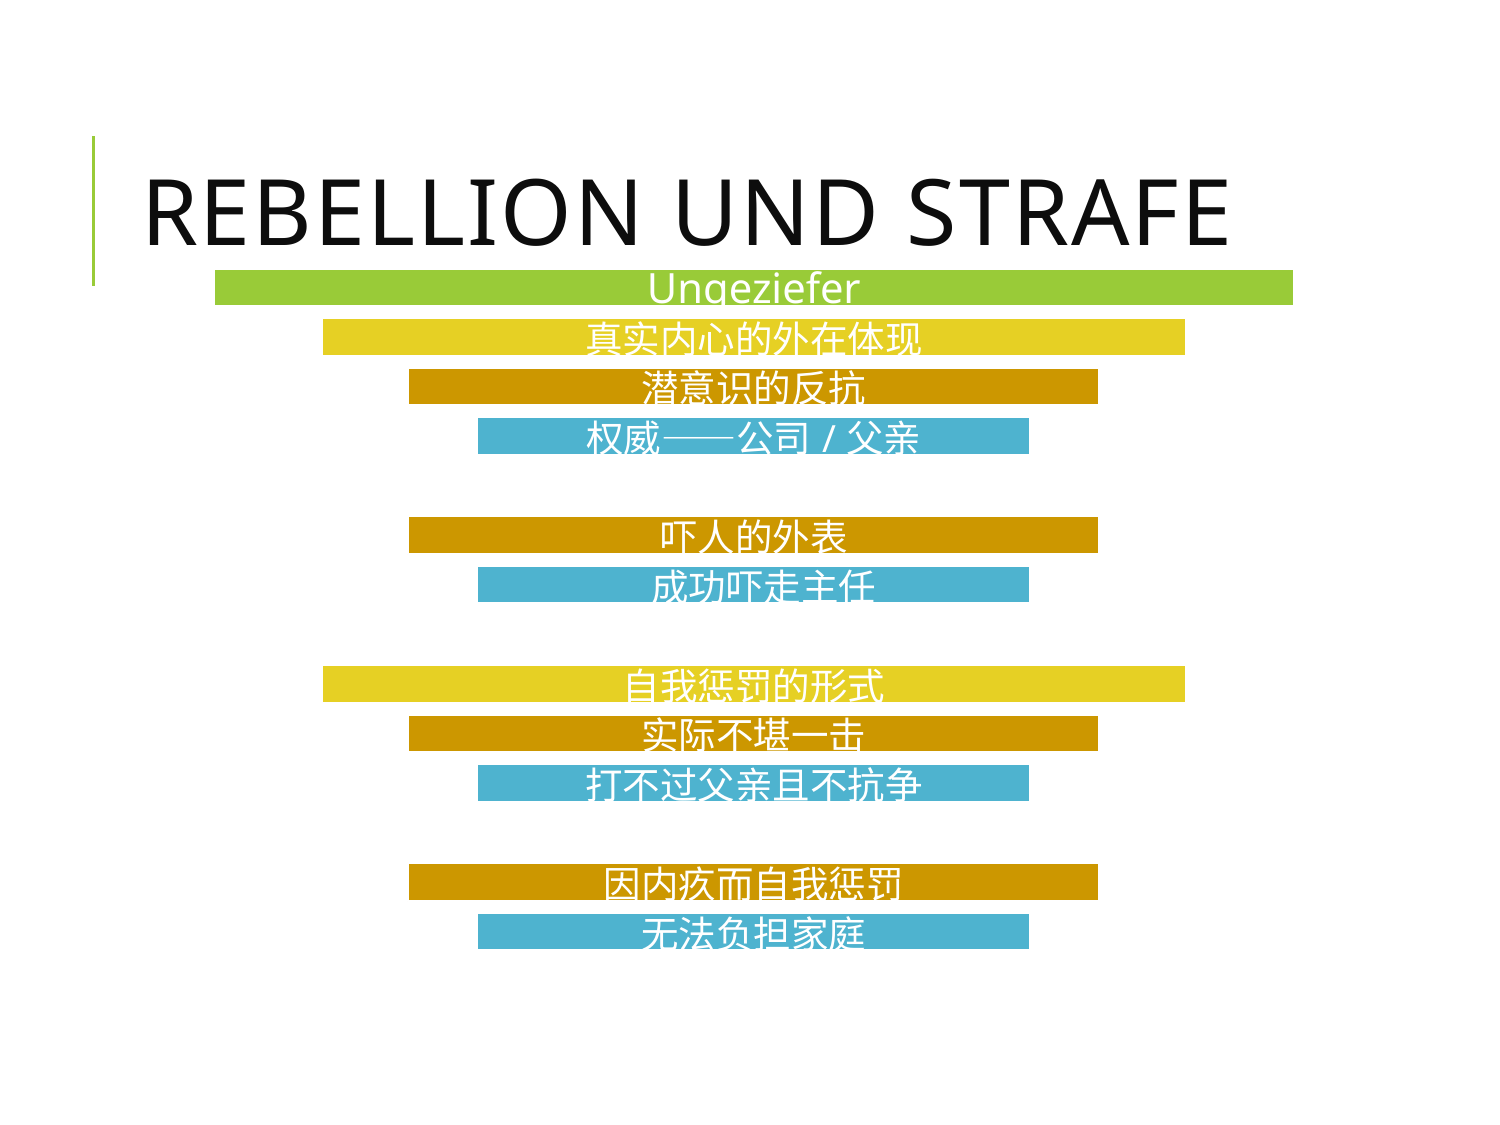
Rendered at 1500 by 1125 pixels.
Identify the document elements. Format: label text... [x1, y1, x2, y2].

title Rebellion und Strafe [126, 96, 1322, 263]
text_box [77, 267, 1430, 1051]
